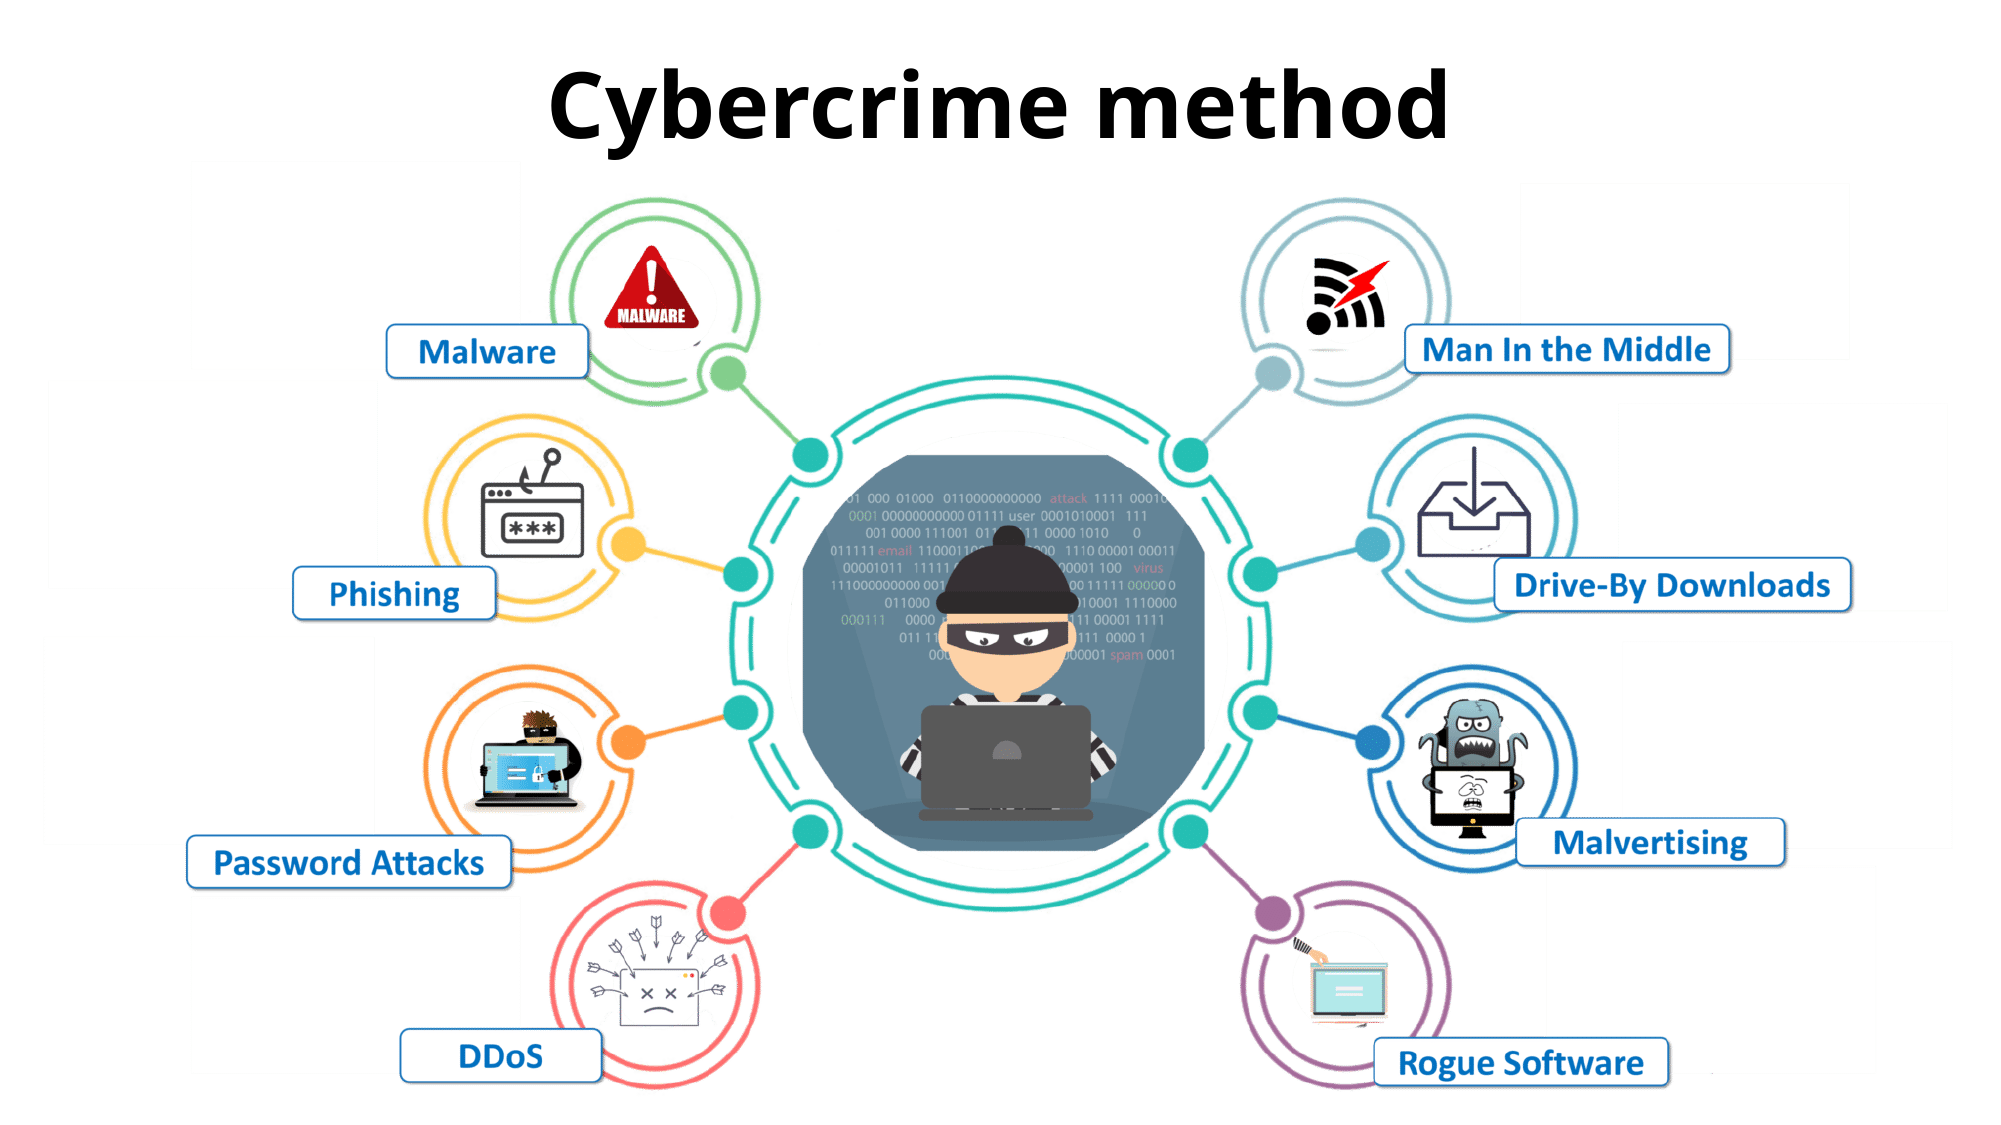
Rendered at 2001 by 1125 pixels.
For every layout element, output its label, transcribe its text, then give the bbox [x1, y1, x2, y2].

picture [0, 86, 2000, 1125]
title Cybercrime method [137, 0, 1863, 86]
